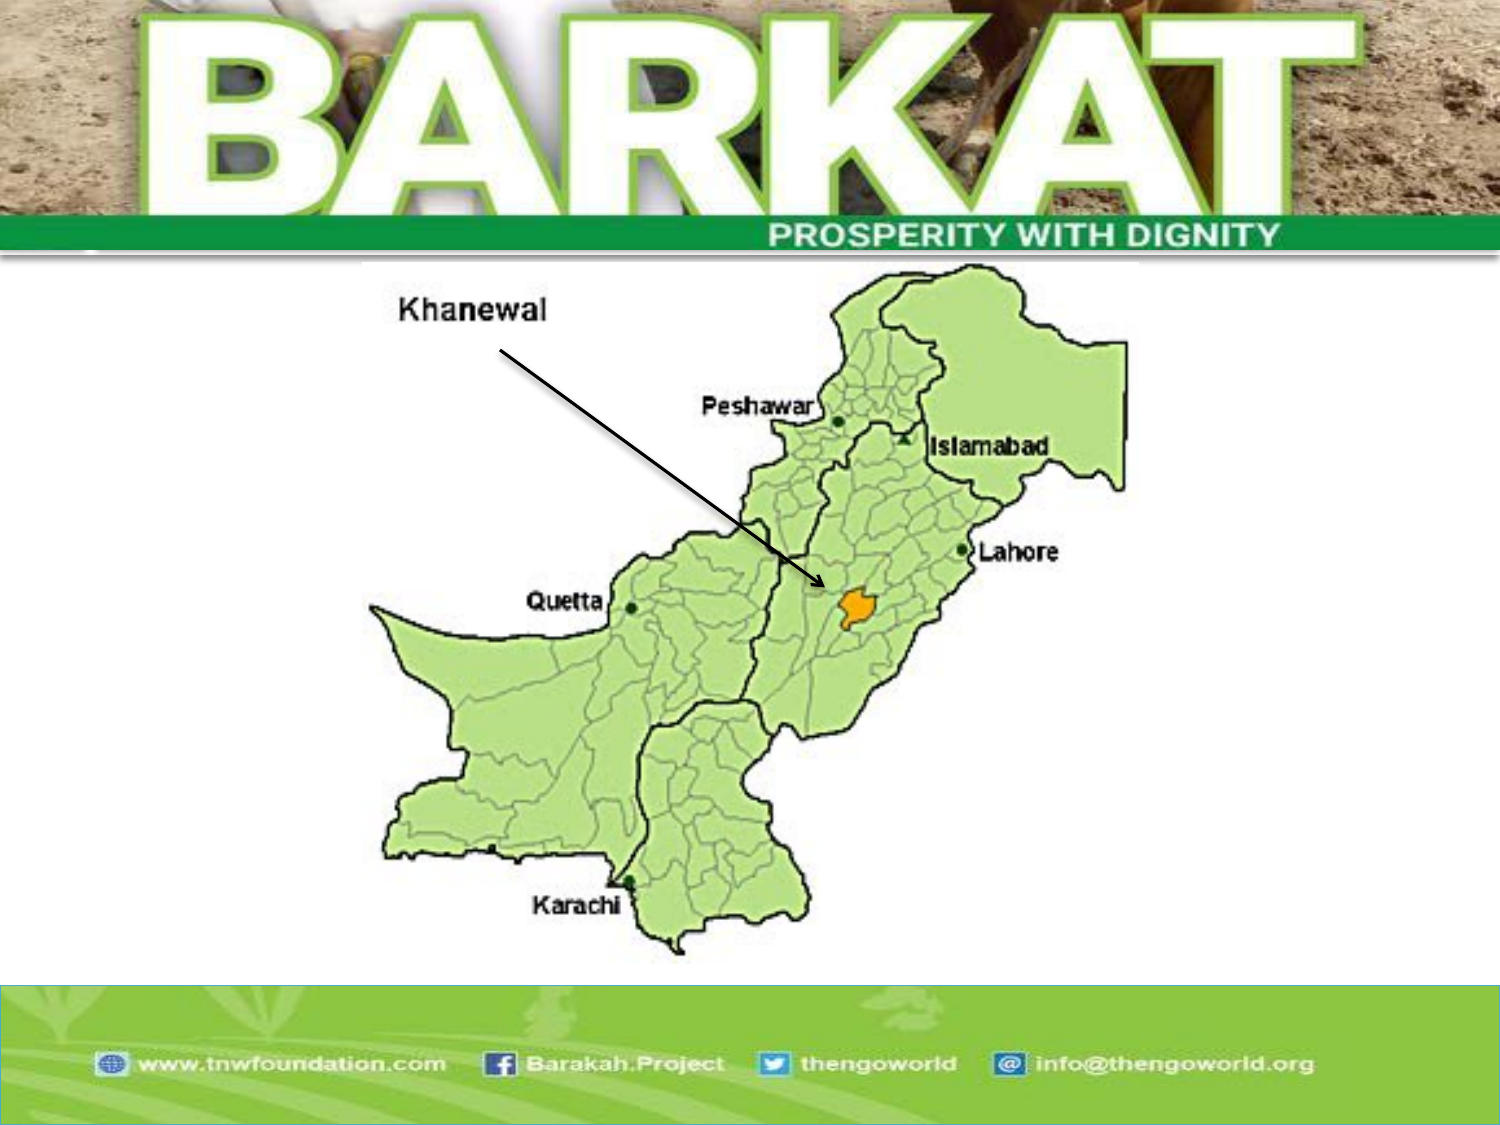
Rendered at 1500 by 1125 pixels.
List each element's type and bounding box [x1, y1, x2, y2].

picture [362, 262, 1139, 964]
text_box [499, 349, 826, 588]
picture [0, 985, 1500, 1125]
picture [0, 0, 1500, 251]
